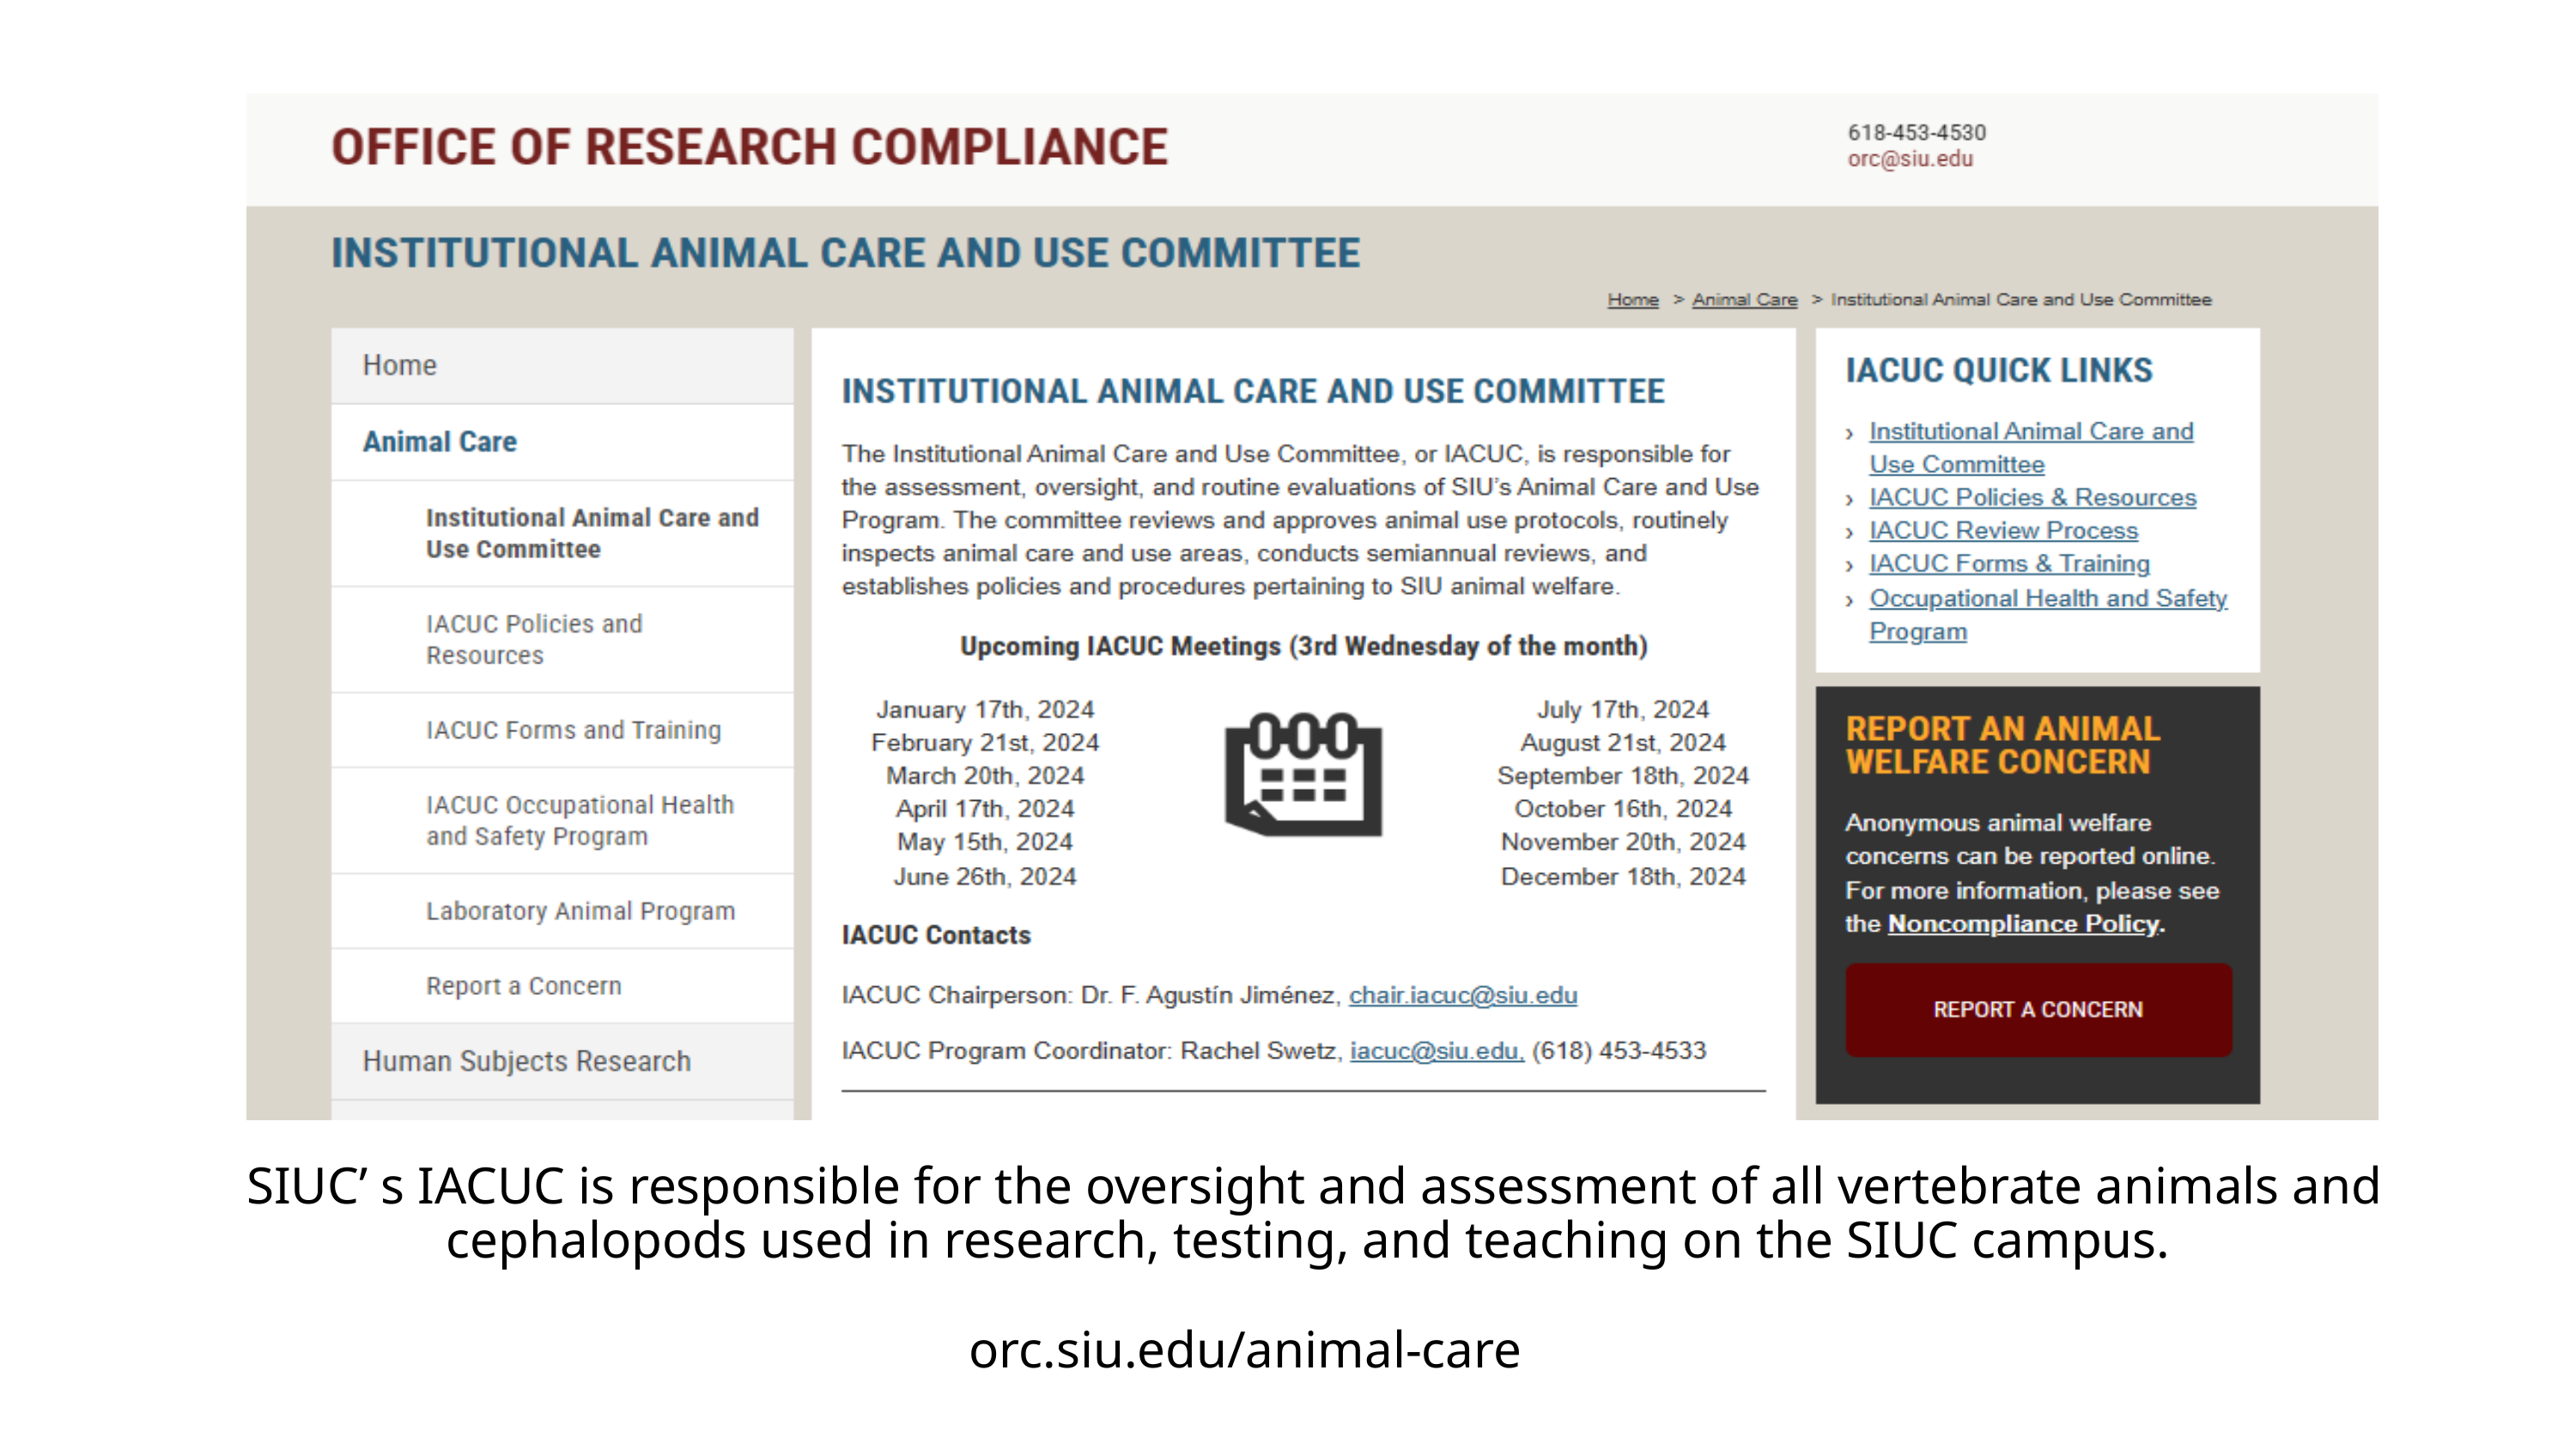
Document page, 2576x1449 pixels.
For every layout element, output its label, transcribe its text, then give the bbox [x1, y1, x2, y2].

text_box SIUC’ s IACUC is responsible for the oversight and assessment of all vertebrate animals and cephalopods used in research, testing, and teaching on the SIUC campus. [191, 1154, 2430, 1300]
picture [246, 94, 2379, 1120]
text_box orc.siu.edu/animal-care [956, 1311, 1539, 1445]
